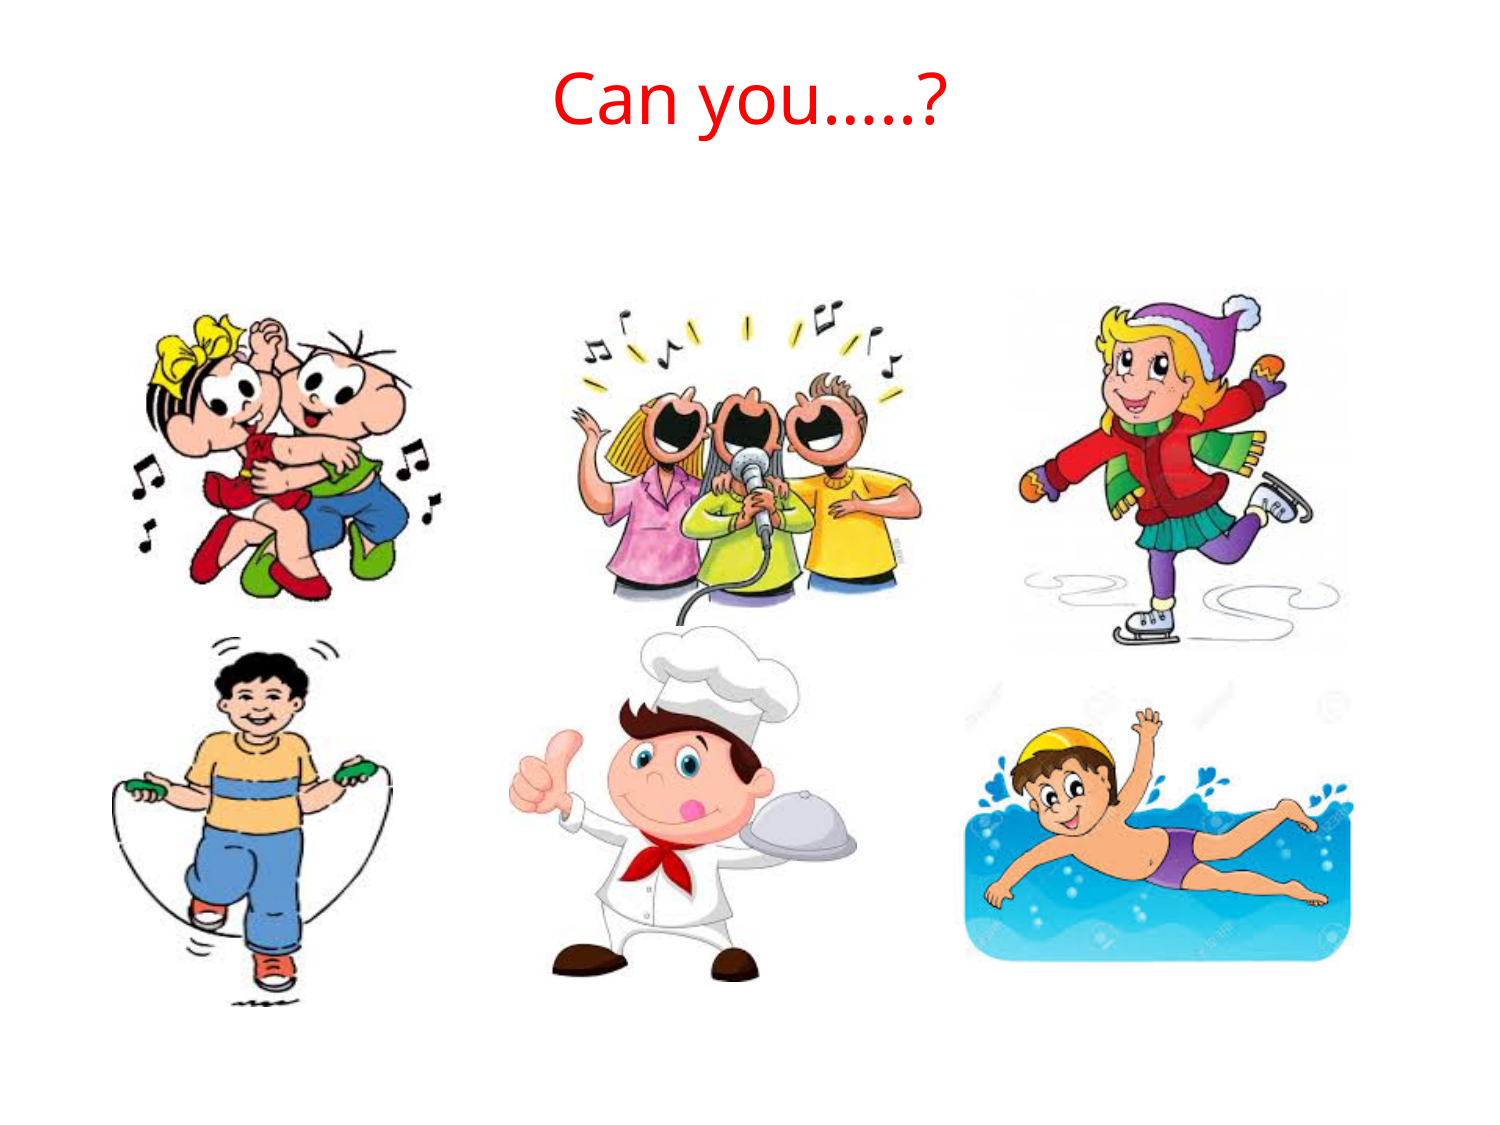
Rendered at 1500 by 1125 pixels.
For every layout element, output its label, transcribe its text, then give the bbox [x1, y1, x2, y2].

picture [562, 299, 929, 637]
picture [509, 626, 858, 982]
picture [953, 674, 1364, 976]
picture [1012, 287, 1351, 652]
picture [108, 308, 491, 617]
title Can you…..? [75, 45, 1425, 233]
picture [111, 636, 393, 1007]
